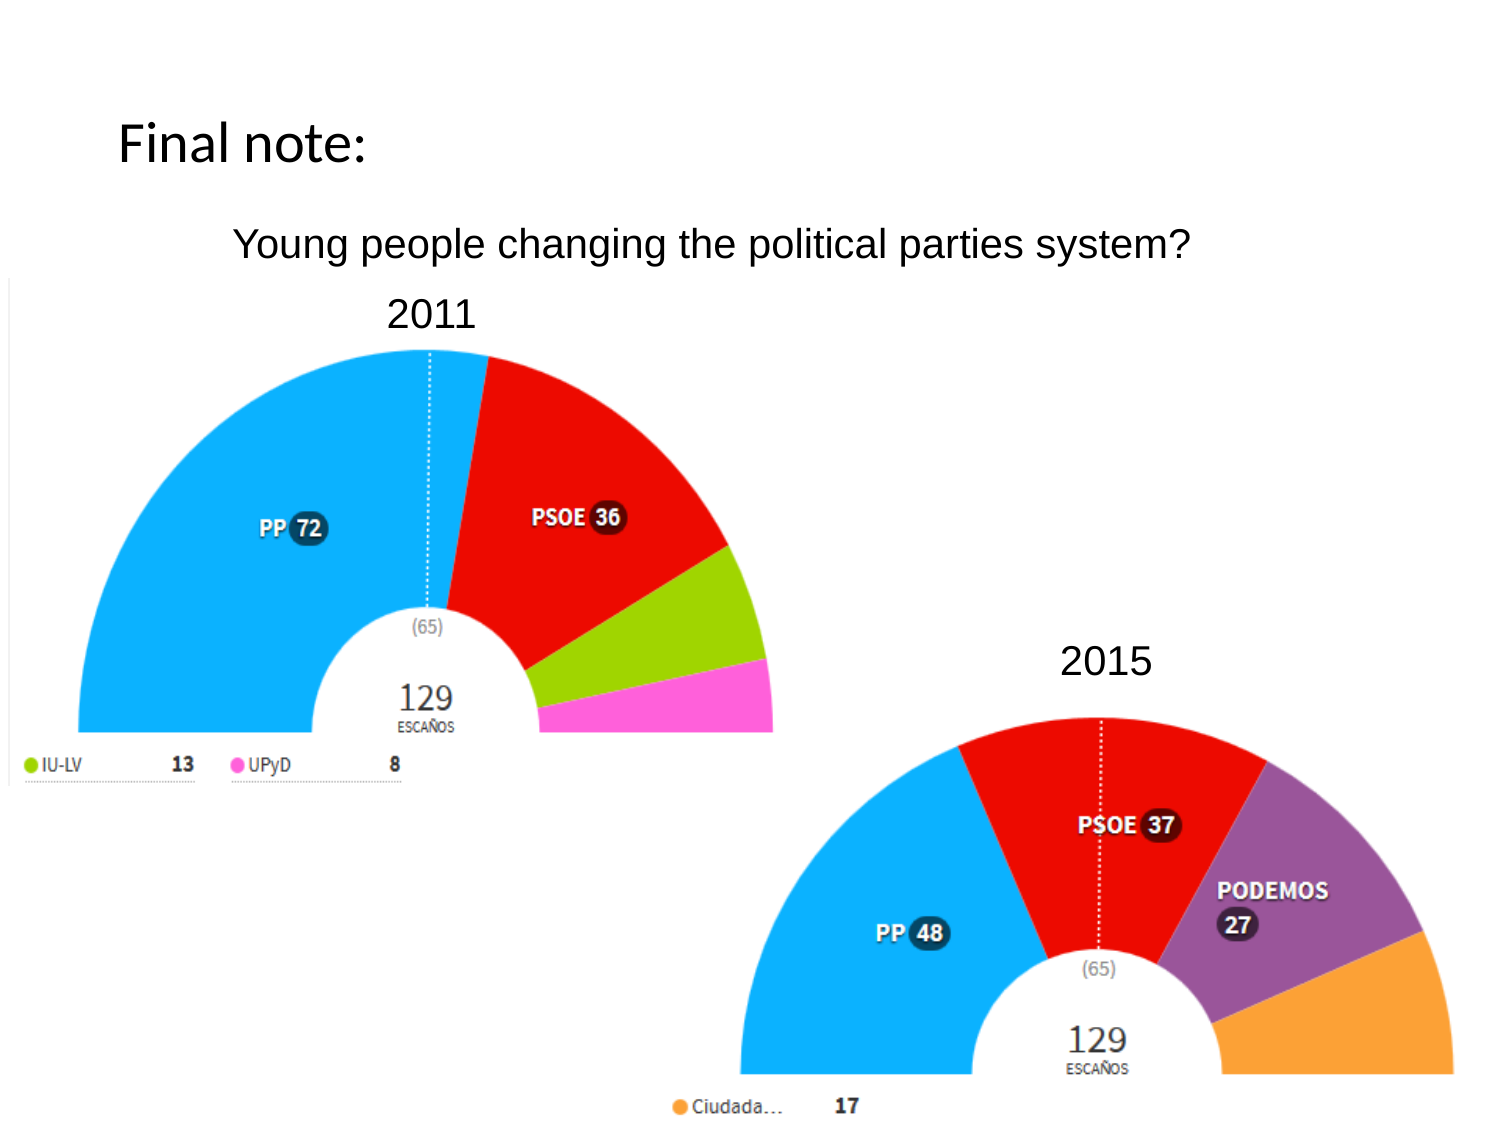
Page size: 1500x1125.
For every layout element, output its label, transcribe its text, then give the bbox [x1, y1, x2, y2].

text_box Young people changing the political parties system? [144, 210, 1467, 424]
title Final note: [103, 44, 1426, 233]
picture [0, 278, 1500, 1124]
